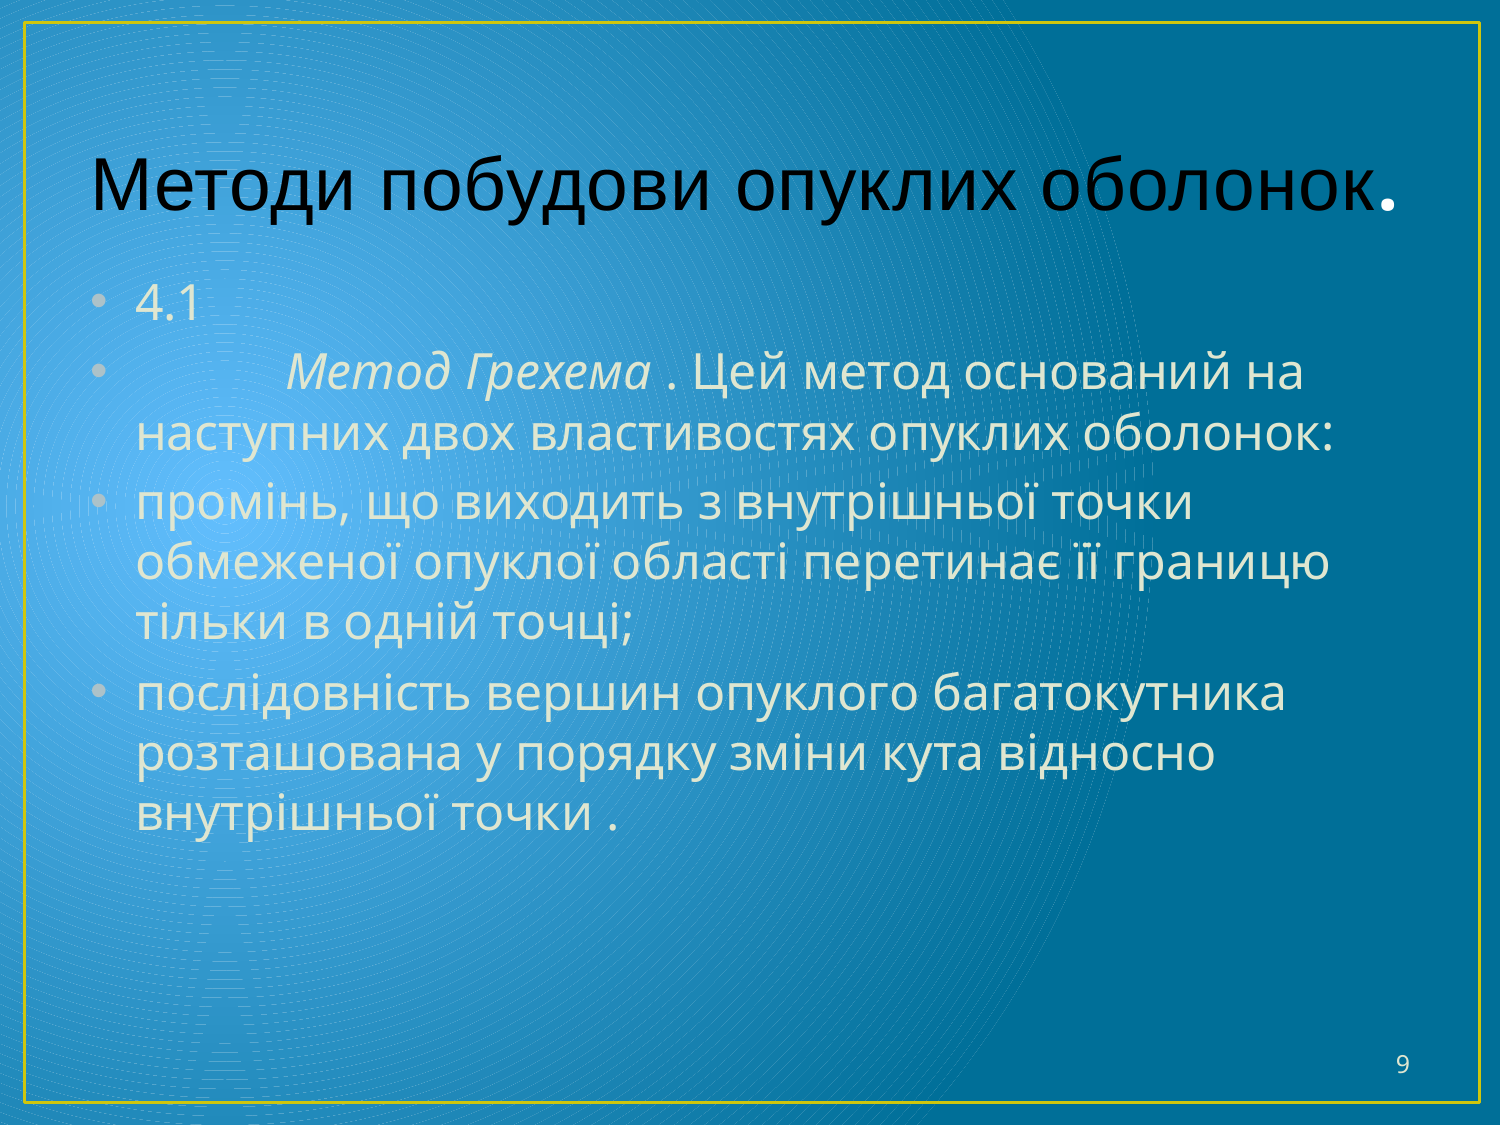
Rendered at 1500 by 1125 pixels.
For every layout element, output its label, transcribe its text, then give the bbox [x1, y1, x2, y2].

slide_number 9 [1074, 1035, 1425, 1096]
title Методи побудови опуклих оболонок. [75, 45, 1425, 233]
list 4.1 Метод Грехема . Цей метод оснований на наступних двох властивостях опуклих оболонок: промінь, що виходить з внутрішньої точки обмеженої опуклої області перетинає її границю тільки в одній точці; послідовність вершин опуклого багатокутника розташована у порядку зміни кута відносно внутрішньої точки . [75, 262, 1425, 1005]
